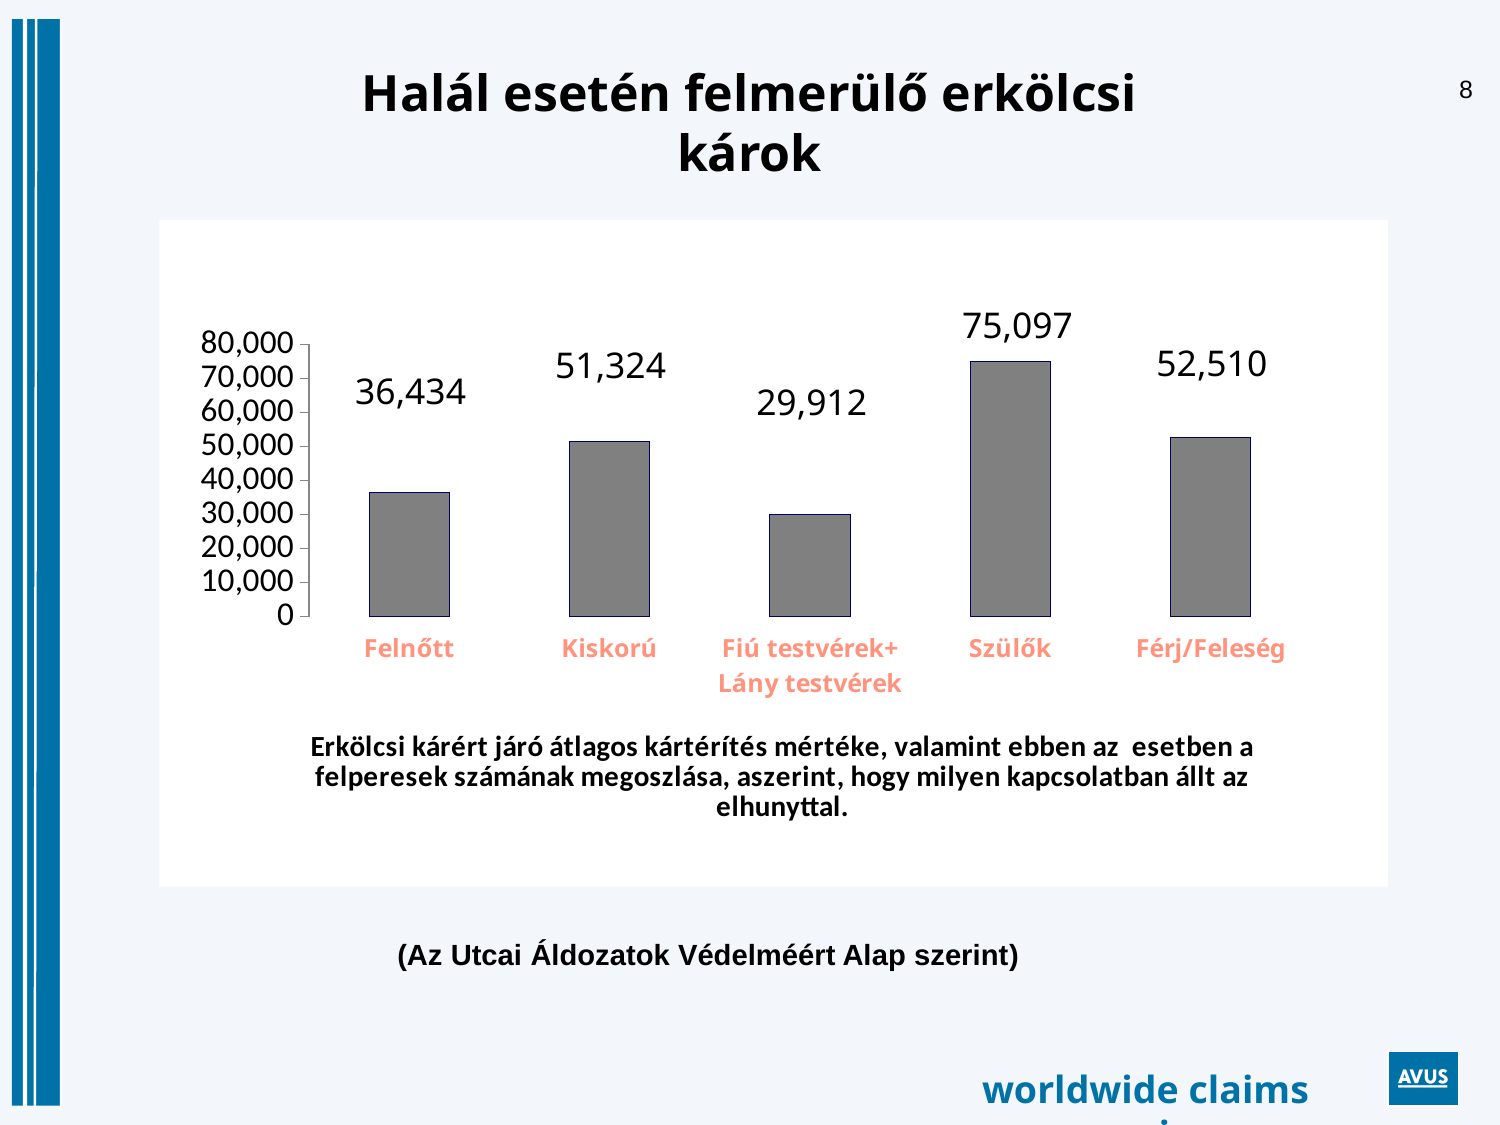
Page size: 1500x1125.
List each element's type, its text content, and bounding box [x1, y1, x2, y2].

text_box Halál esetén felmerülő erkölcsi károk [301, 54, 1198, 190]
picture [1425, 1070, 1436, 1083]
picture [1399, 1070, 1410, 1083]
picture [1411, 1070, 1422, 1083]
chart [159, 219, 1389, 887]
text_box (Az Utcai Áldozatok Védelméért Alap szerint) [336, 928, 1080, 979]
picture [1439, 1070, 1447, 1083]
